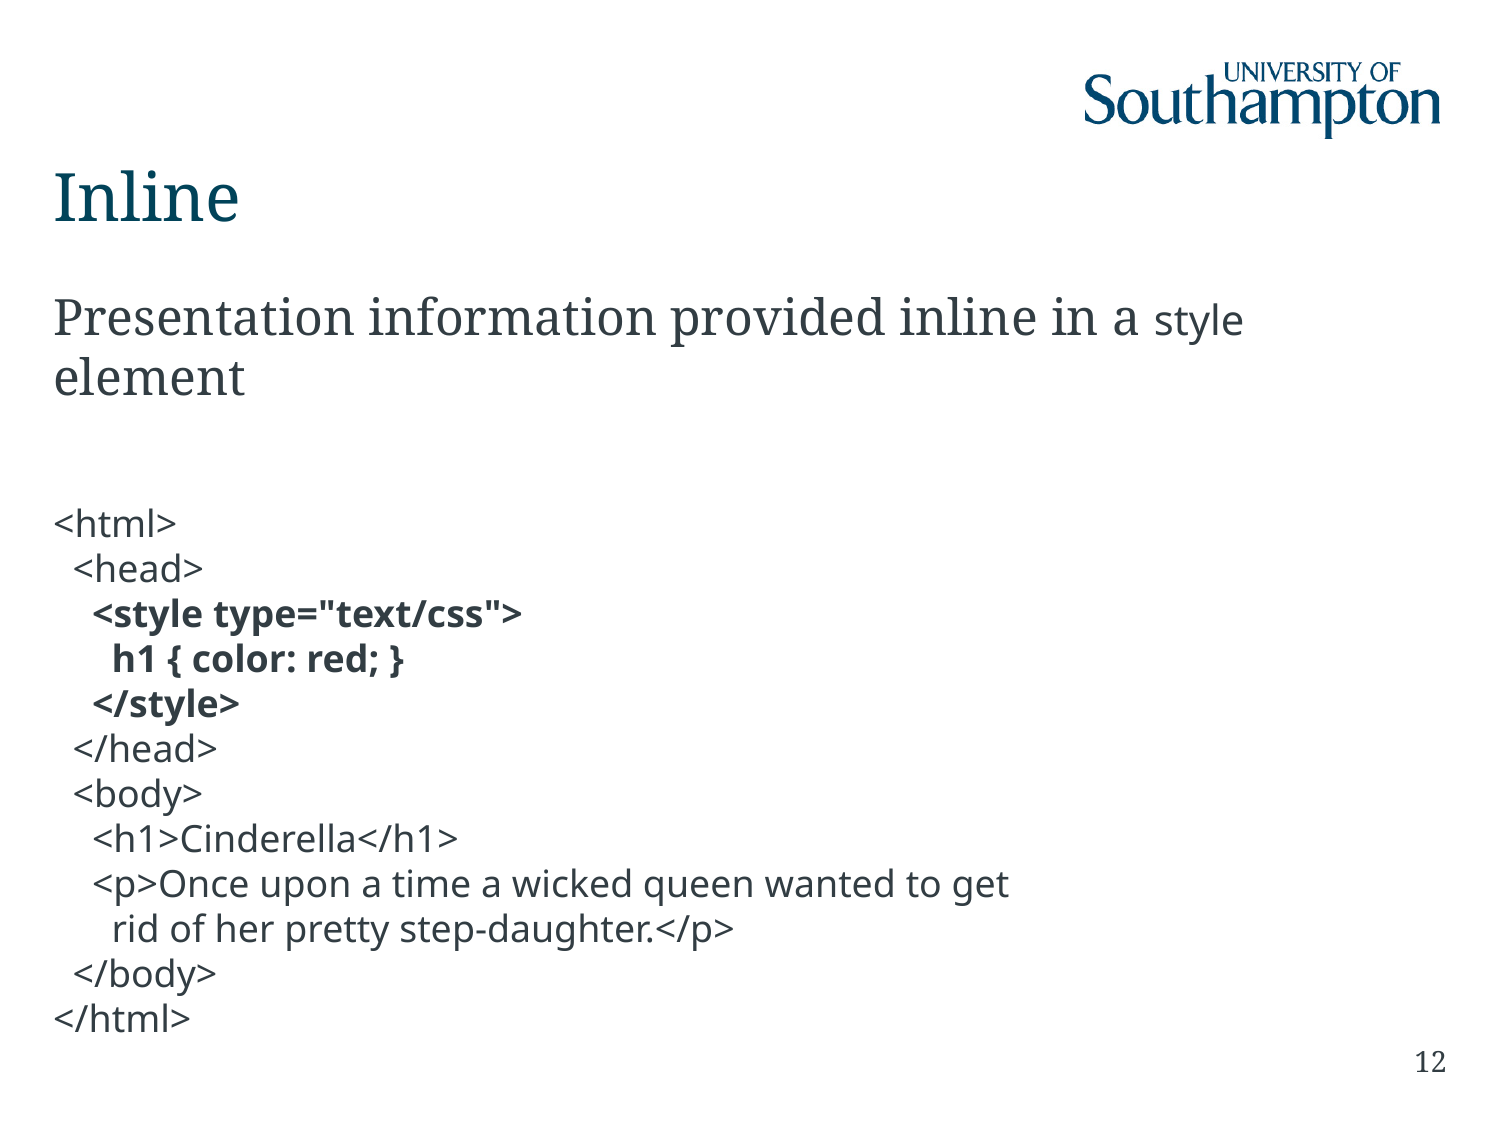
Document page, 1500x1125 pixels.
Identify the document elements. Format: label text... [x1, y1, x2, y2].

list <html> <head> <style type="text/css"> h1 { color: red; } </style> </head> <body> <h1>Cinderella</h1> <p>Once upon a time a wicked queen wanted to get rid of her pretty step-daughter.</p> </body> </html> [52, 492, 1448, 1012]
list Presentation information provided inline in a style element [52, 277, 1448, 451]
picture [1085, 62, 1440, 139]
slide_number 12 [1159, 1035, 1448, 1088]
title Inline [52, 147, 1448, 255]
